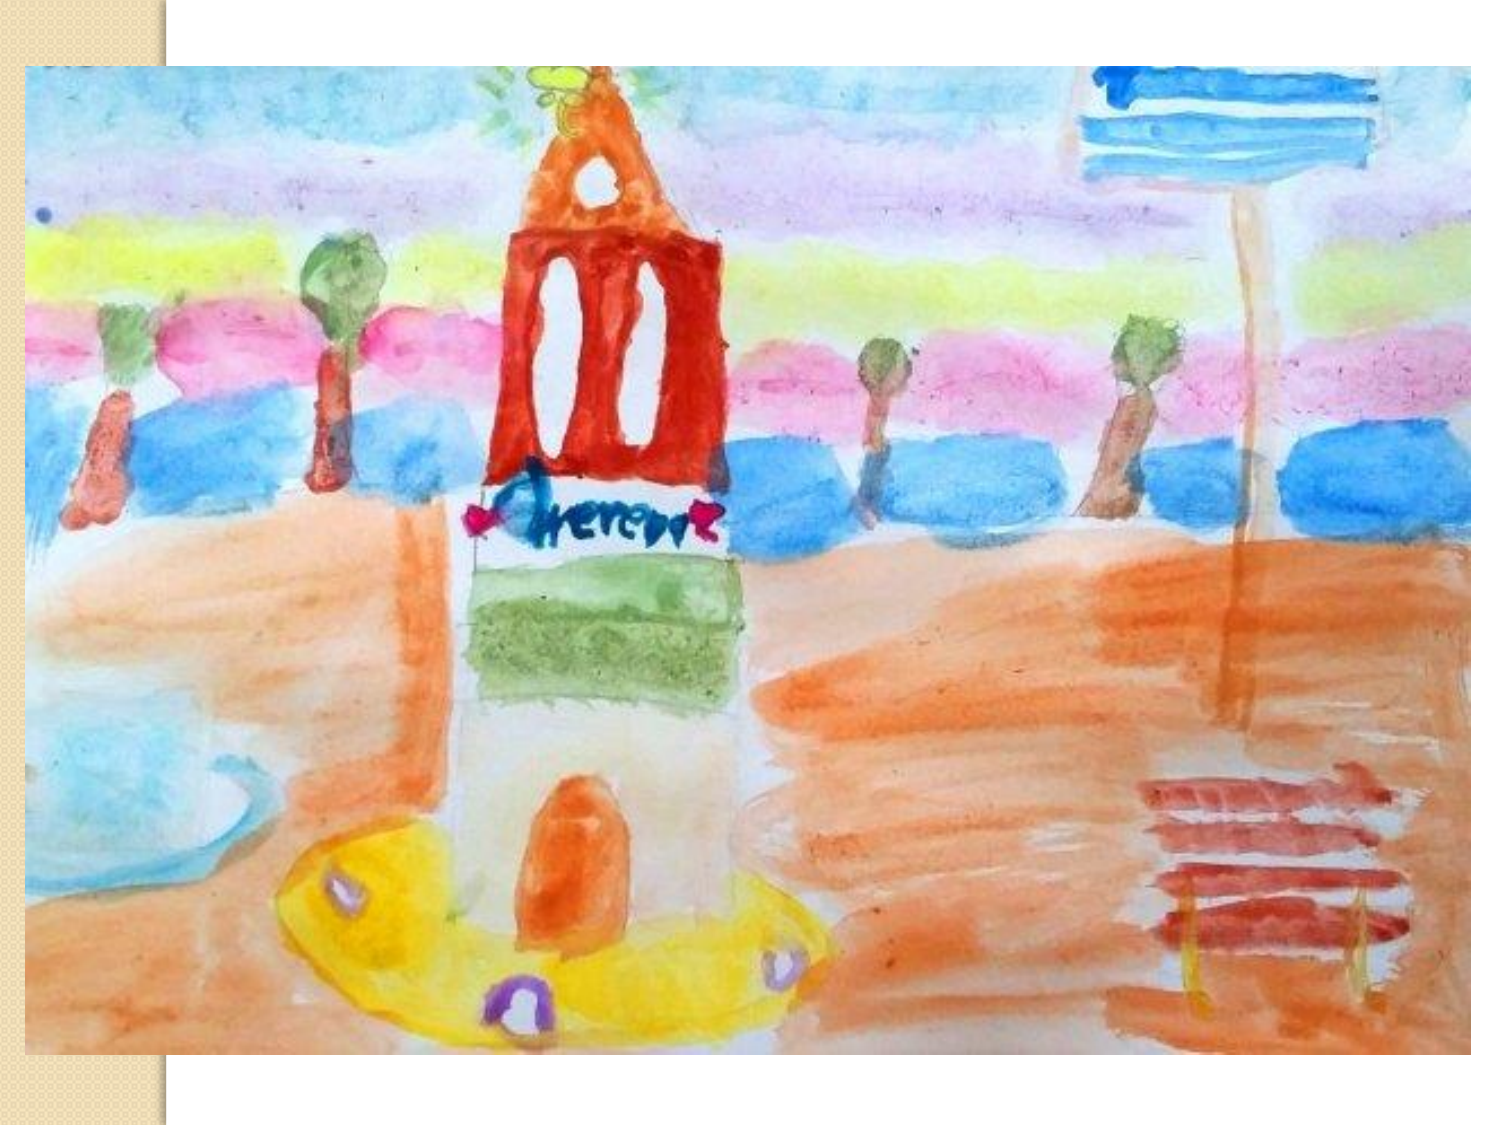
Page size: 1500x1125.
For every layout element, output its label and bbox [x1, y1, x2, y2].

picture [25, 66, 1471, 1056]
